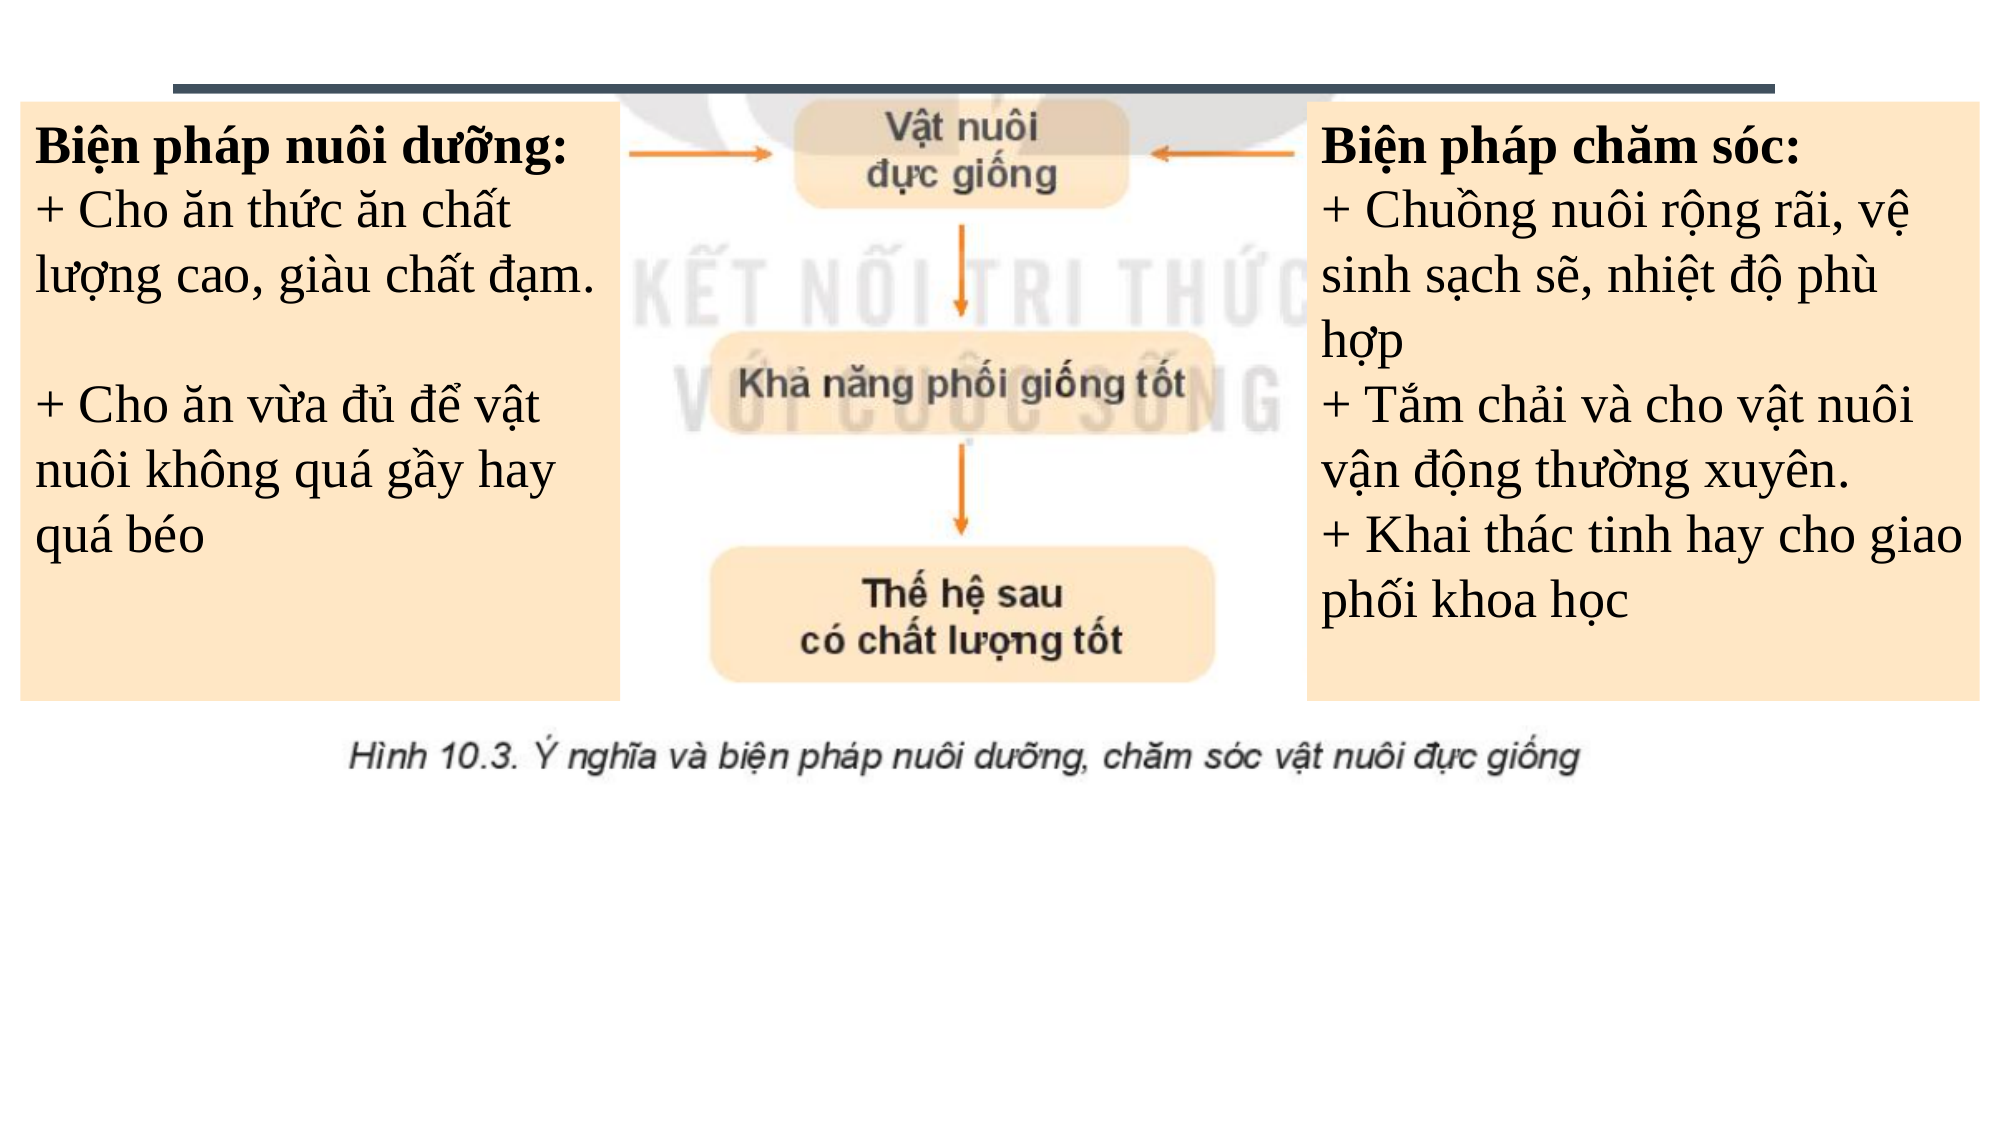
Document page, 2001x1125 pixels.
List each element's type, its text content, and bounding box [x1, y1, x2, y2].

picture [173, 84, 1776, 794]
text_box Biện pháp nuôi dưỡng: + Cho ăn thức ăn chất lượng cao, giàu chất đạm. + Cho ăn vừa đủ để vật nuôi không quá gầy hay quá béo [20, 101, 167, 701]
text_box Biện pháp chăm sóc: + Chuồng nuôi rộng rãi, vệ sinh sạch sẽ, nhiệt độ phù hợp + Tắm chải và cho vật nuôi vận động thường xuyên. + Khai thác tinh hay cho giao phối khoa học [1782, 101, 1980, 701]
